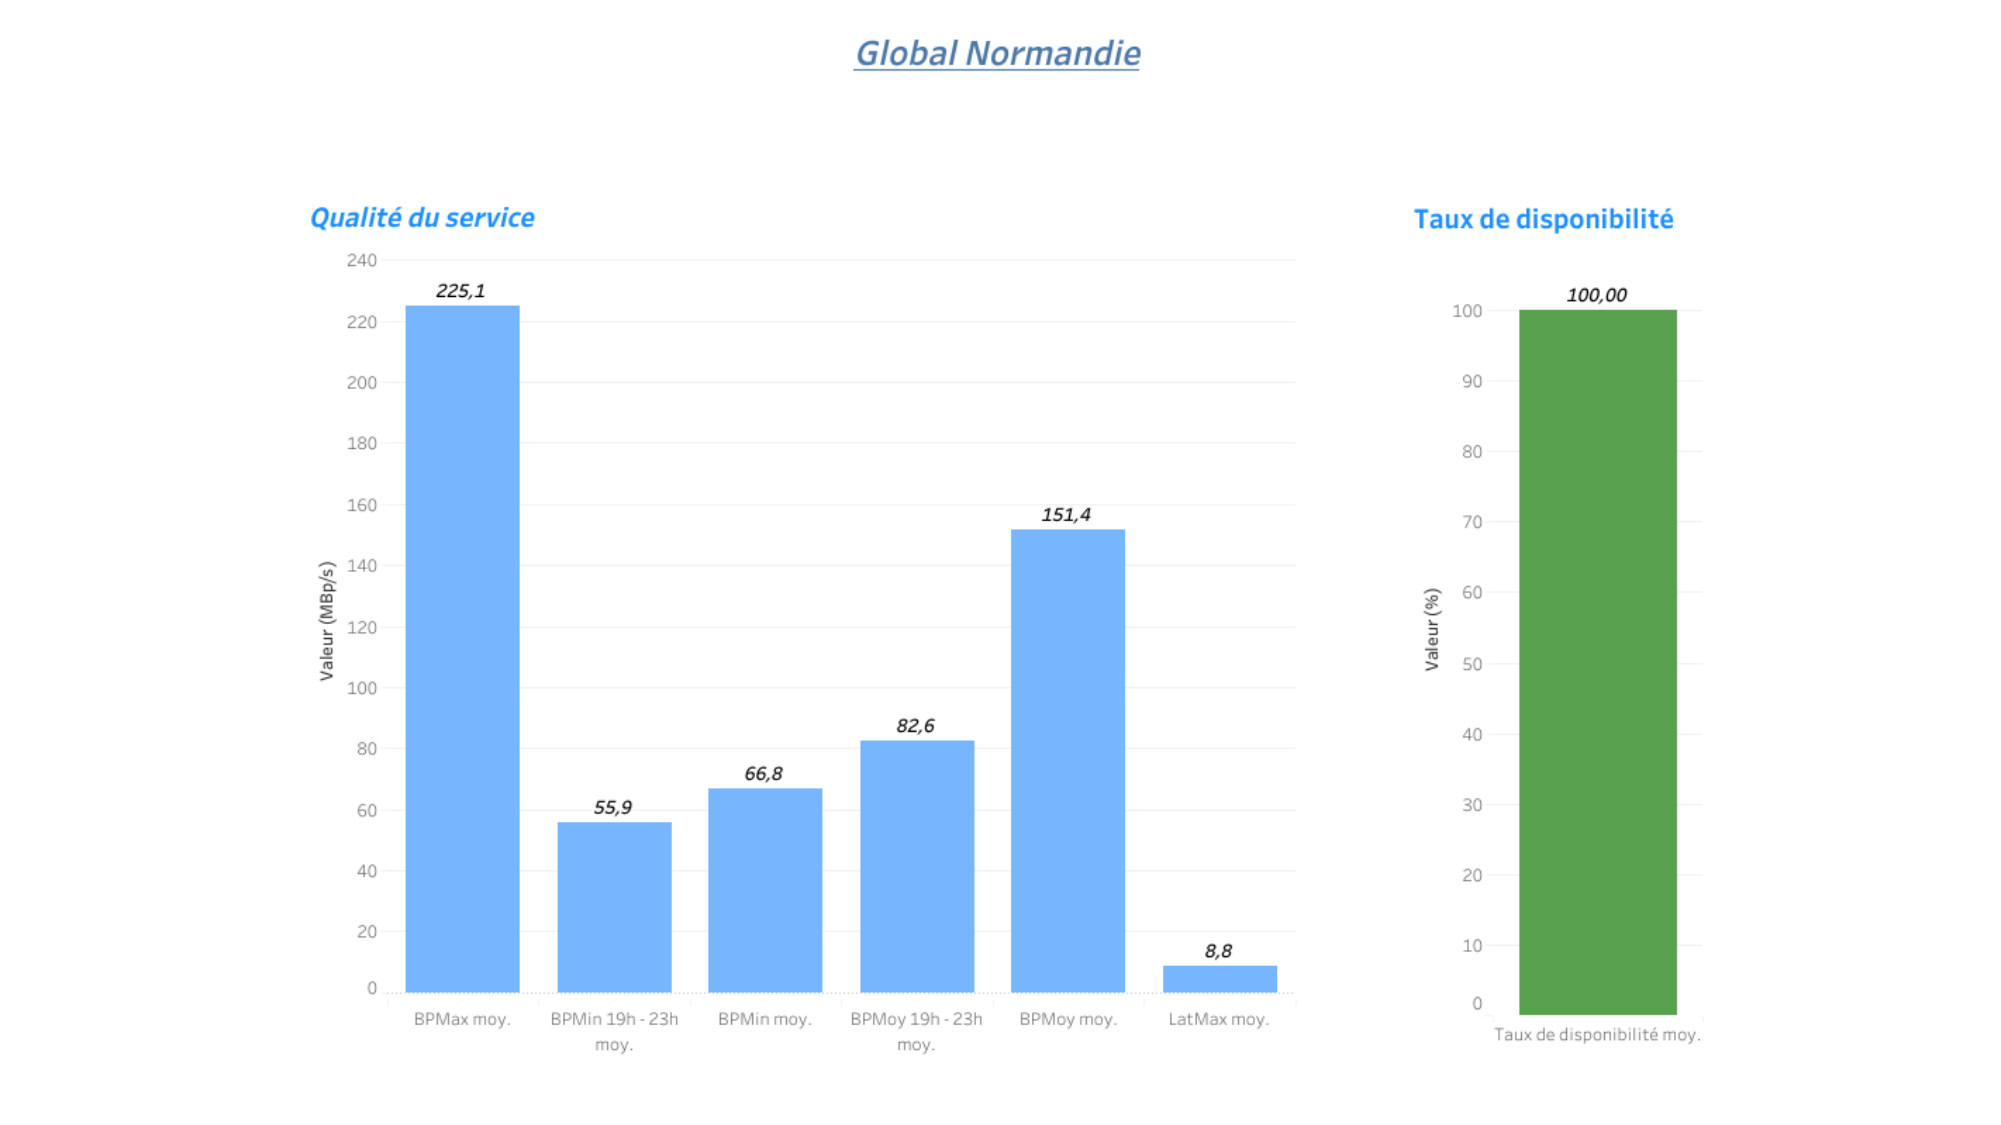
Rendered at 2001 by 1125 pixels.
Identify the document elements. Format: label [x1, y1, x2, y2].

picture [296, 0, 1704, 1125]
